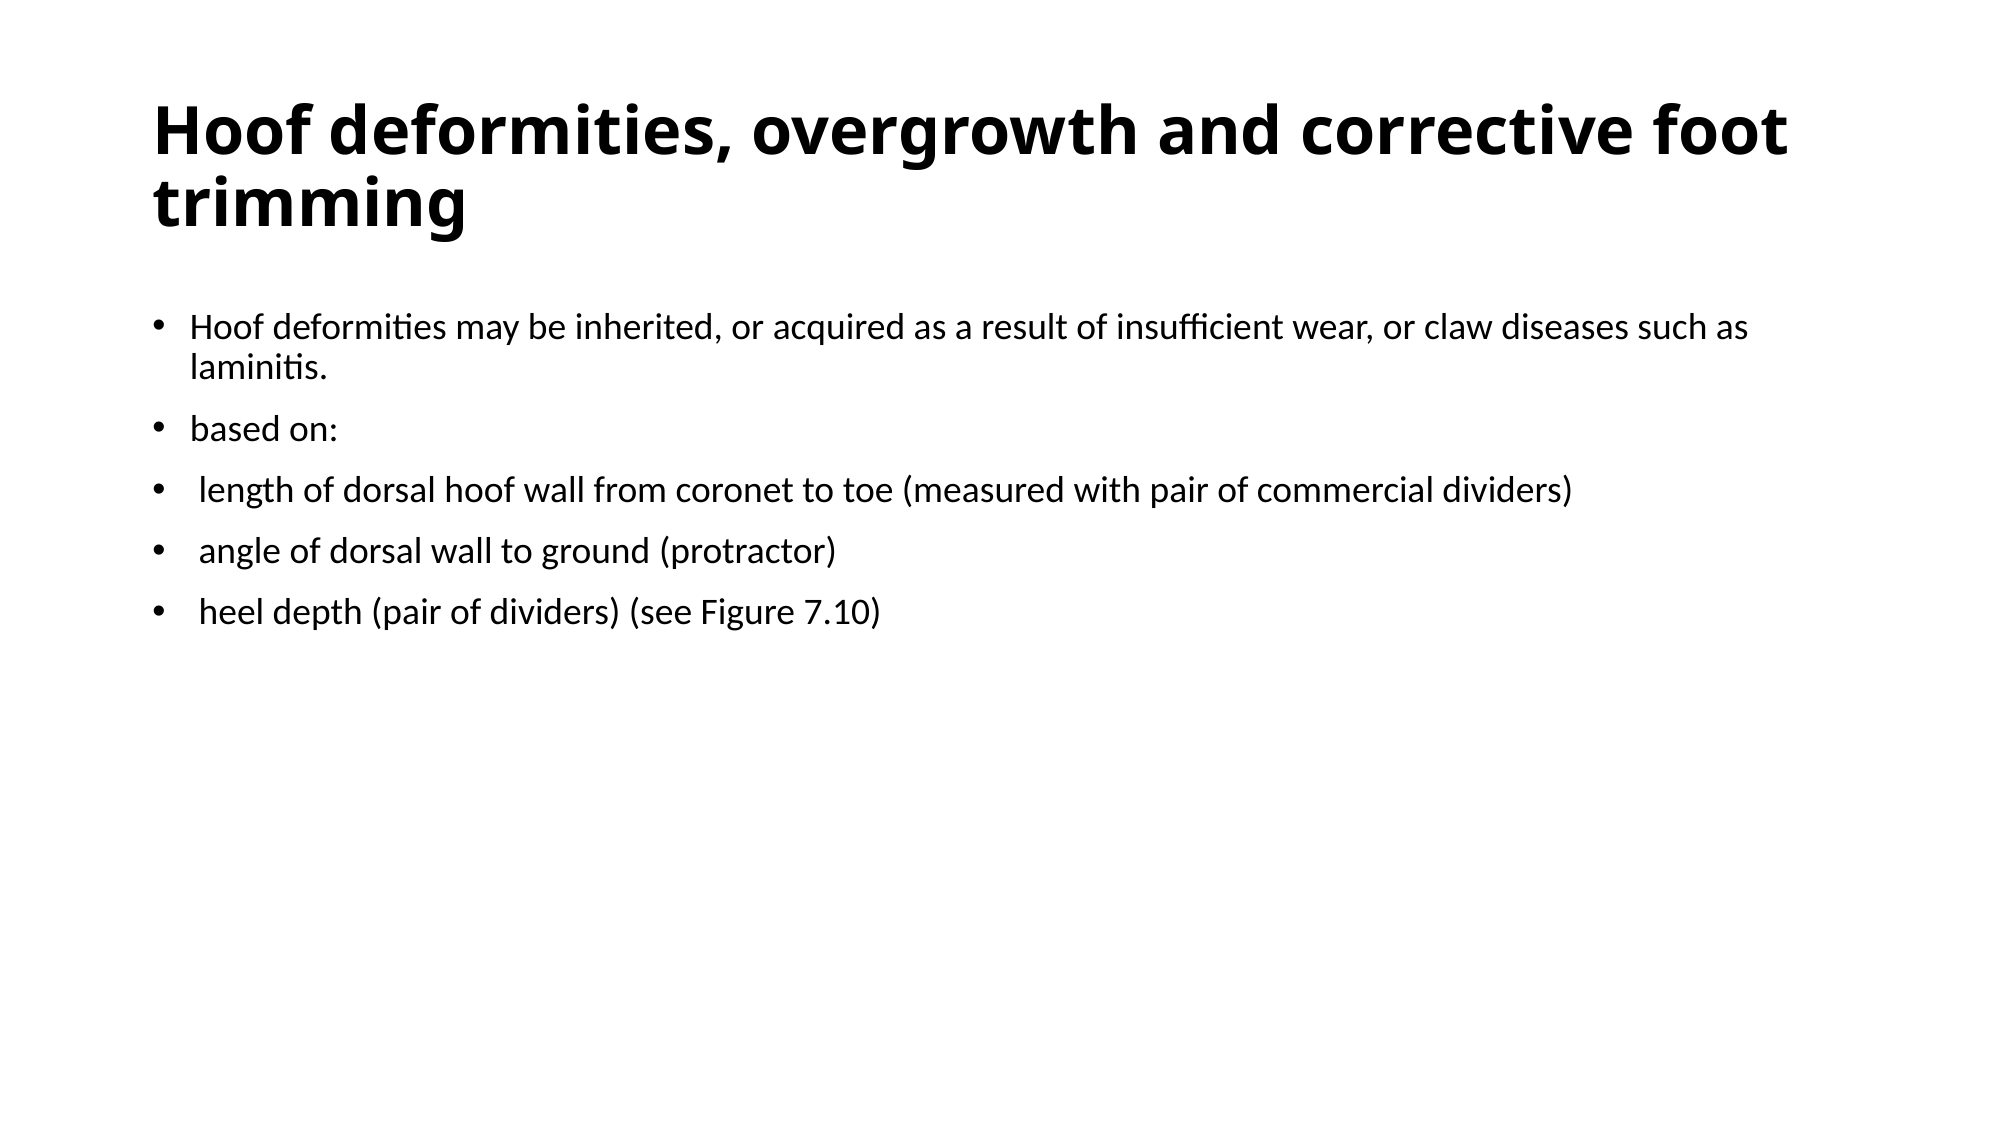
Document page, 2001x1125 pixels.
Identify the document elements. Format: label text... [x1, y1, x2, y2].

title Hoof deformities, overgrowth and corrective foot trimming [137, 59, 1863, 278]
list Hoof deformities may be inherited, or acquired as a result of insufficient wear, or claw diseases such as laminitis. based on: length of dorsal hoof wall from coronet to toe (measured with pair of commercial dividers) angle of dorsal wall to ground (protractor) heel depth (pair of dividers) (see Figure 7.10) [137, 299, 1863, 1014]
